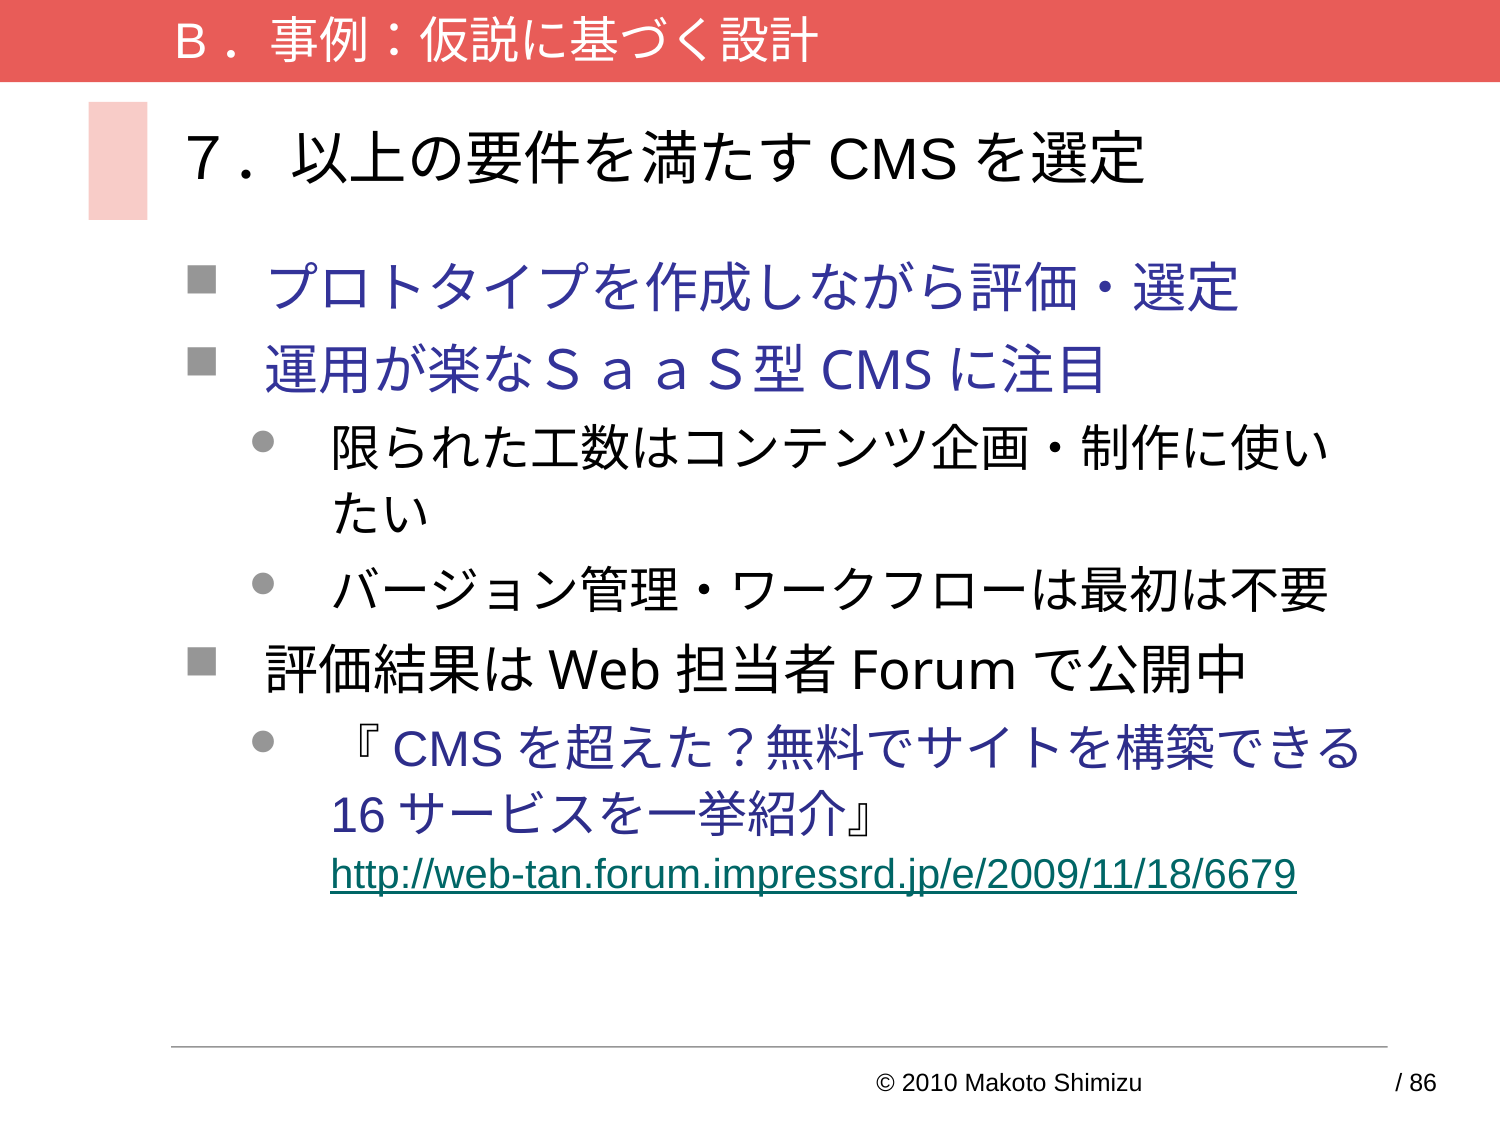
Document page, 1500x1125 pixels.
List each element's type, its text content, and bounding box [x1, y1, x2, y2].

text_box B．事例：仮説に基づく設計 [159, 5, 1392, 72]
title ７．以上の要件を満たすCMSを選定 [158, 89, 1392, 224]
list プロトタイプを作成しながら評価・選定 運用が楽なＳａａＳ型CMSに注目 限られた工数はコンテンツ企画・制作に使いたい バージョン管理・ワークフローは最初は不要 評価結果はWeb担当者Forumで公開中 『CMSを超えた？無料でサイトを構築できる16サービスを一挙紹介』 http://web-tan.forum.impressrd.jp/e/2009/11/18/6679 [158, 238, 1392, 856]
footer © 2010 Makoto Shimizu 24 [619, 1058, 1400, 1101]
